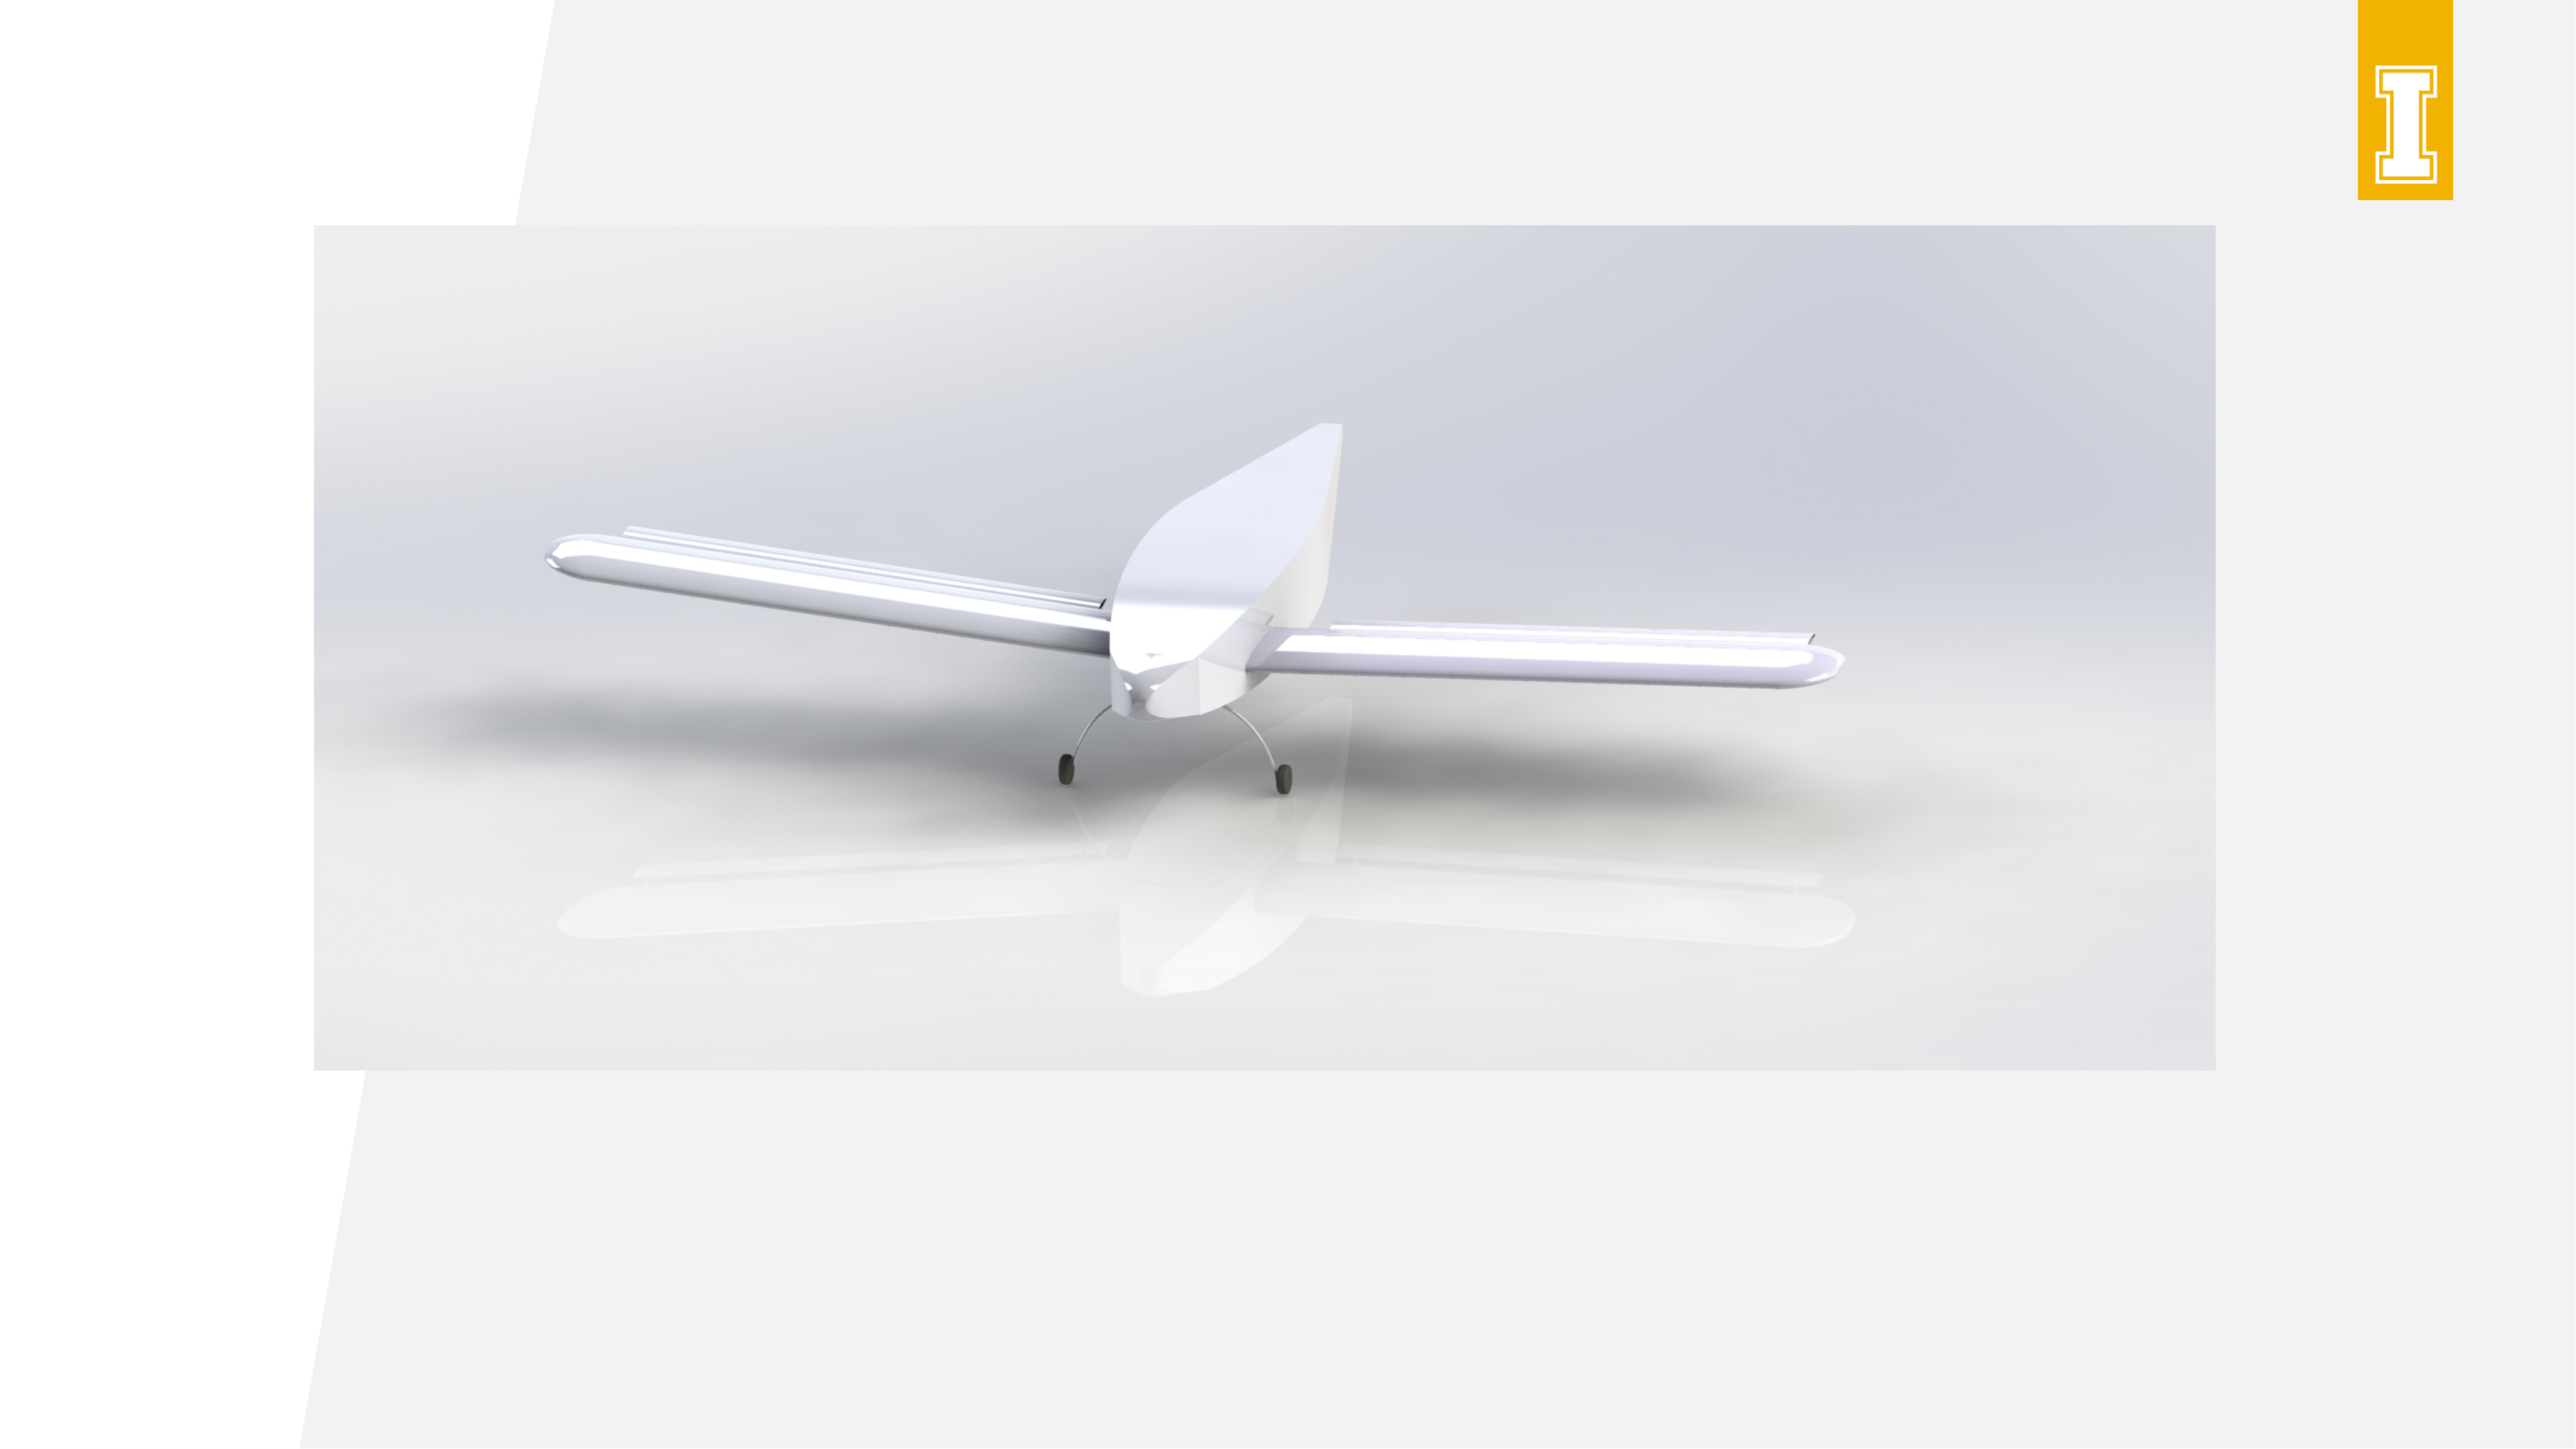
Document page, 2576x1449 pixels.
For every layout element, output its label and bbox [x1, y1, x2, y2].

picture [314, 225, 2216, 1070]
